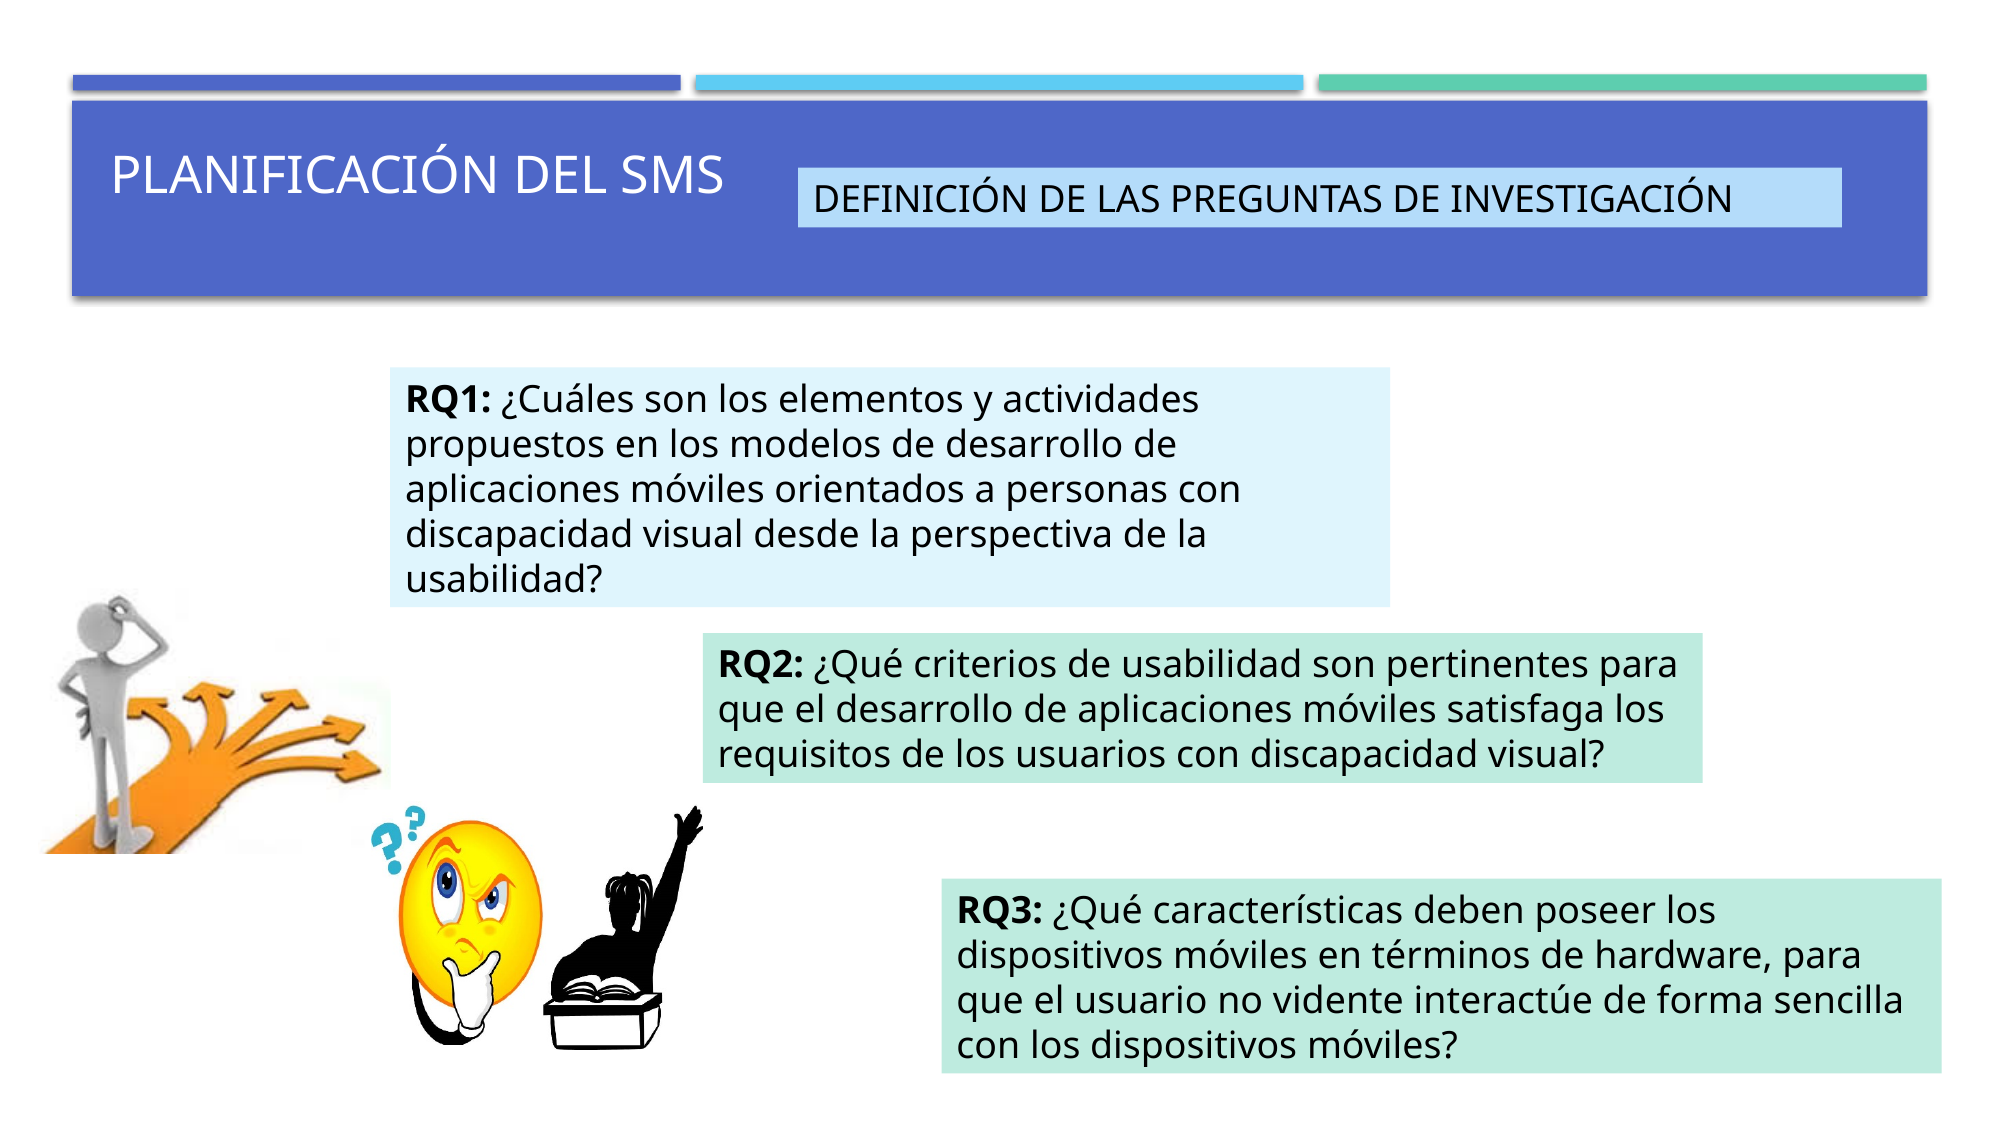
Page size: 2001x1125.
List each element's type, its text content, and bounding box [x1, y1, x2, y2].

text_box RQ2: ¿Qué criterios de usabilidad son pertinentes para que el desarrollo de aplicaciones móviles satisfaga los requisitos de los usuarios con discapacidad visual? [702, 633, 1703, 783]
picture [38, 501, 704, 1051]
text_box RQ1: ¿Cuáles son los elementos y actividades propuestos en los modelos de desarrollo de aplicaciones móviles orientados a personas con discapacidad visual desde la perspectiva de la usabilidad? [390, 367, 1391, 608]
title PLANIFICACIÓN del SMS [95, 115, 1905, 282]
text_box DEFINICIÓN DE LAS PREGUNTAS DE INVESTIGACIÓN [798, 167, 1842, 228]
text_box RQ3: ¿Qué características deben poseer los dispositivos móviles en términos de hardware, para que el usuario no vidente interactúe de forma sencilla con los dispositivos móviles? [941, 878, 1942, 1074]
